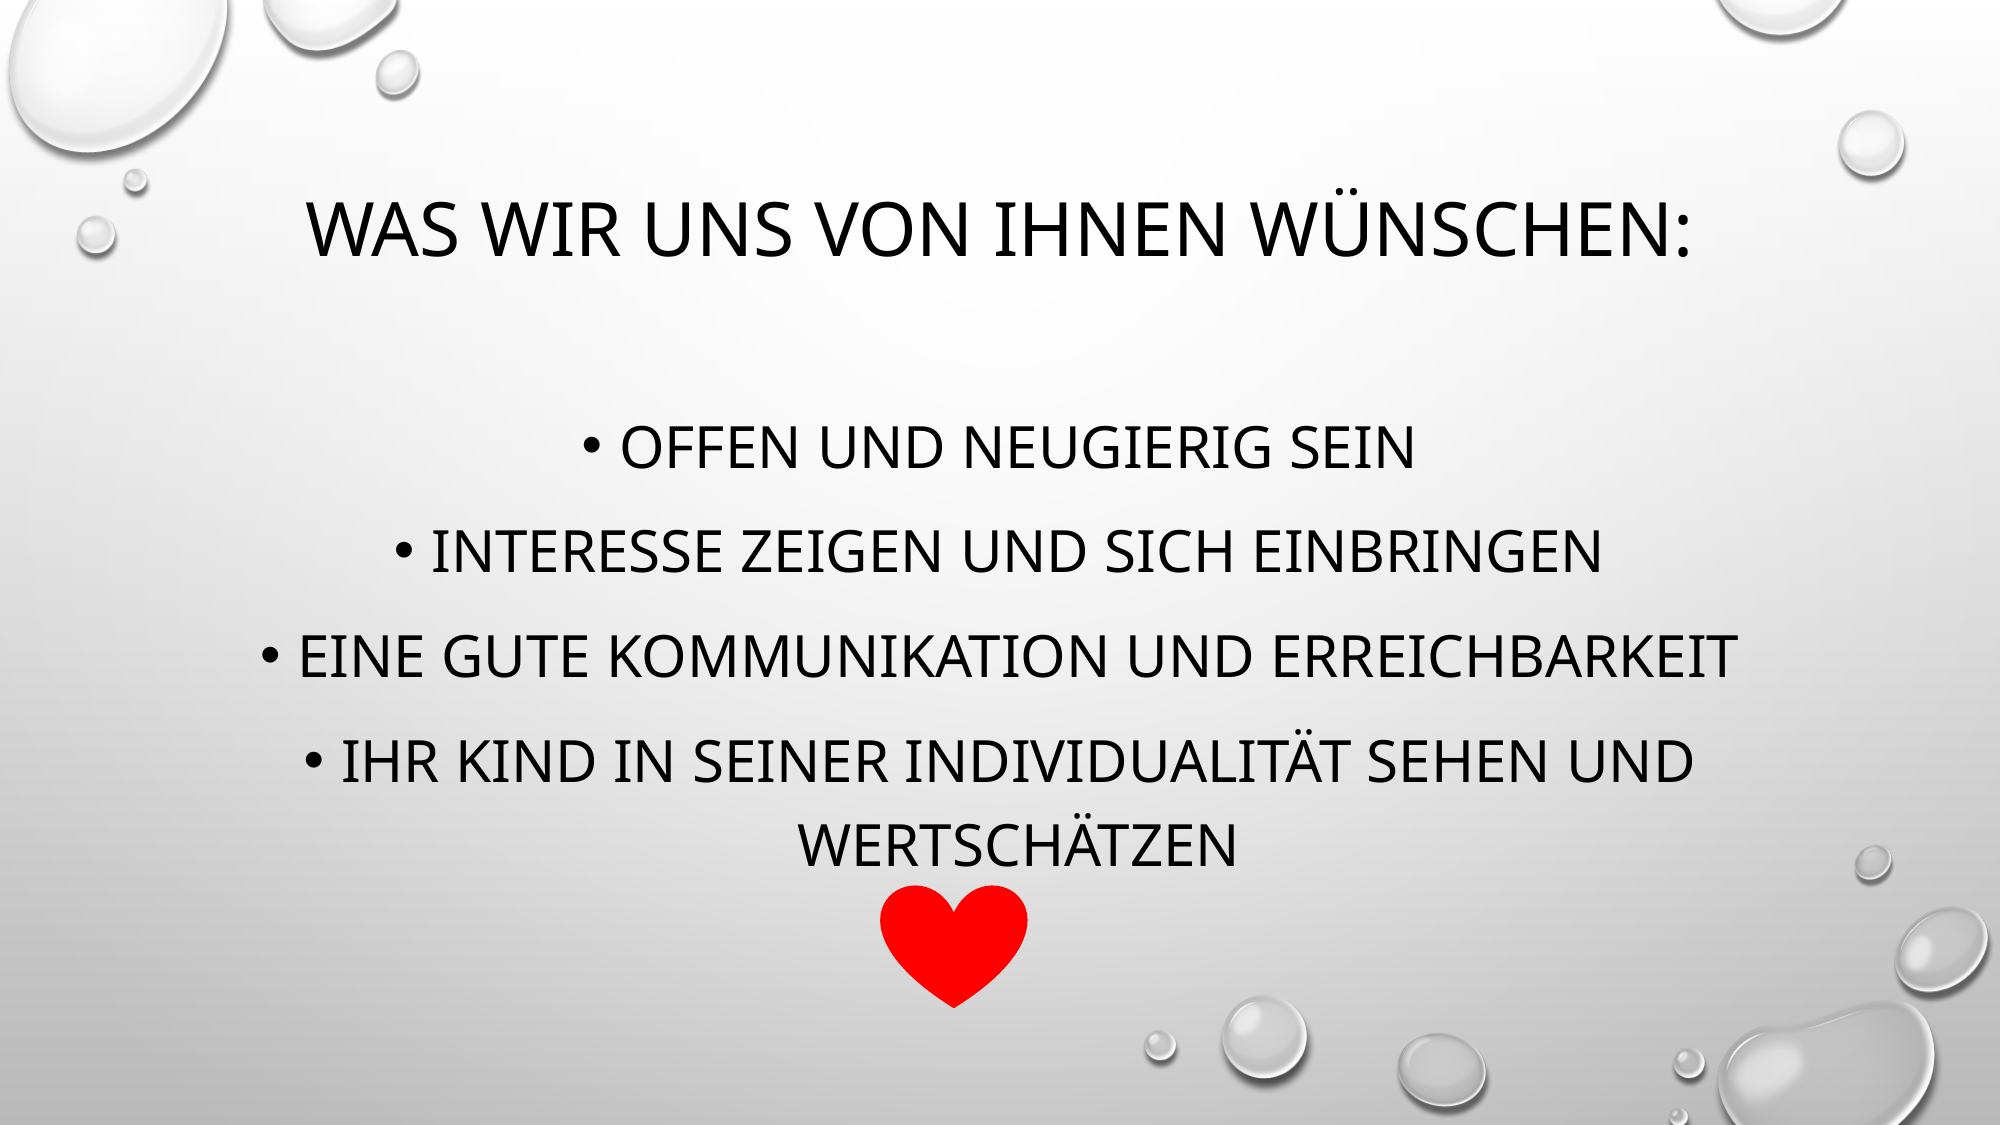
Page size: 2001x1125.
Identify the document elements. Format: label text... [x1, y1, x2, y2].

picture [0, 0, 2000, 1125]
title Was wir uns von ihnen wünschen: [149, 101, 1851, 364]
list Offen und neugierig sein Interesse zeigen und sich einbringen Eine gute Kommunikation und erreichbarkeit Ihr Kind in seiner Individualität sehen und wertschätzen [149, 388, 1850, 950]
text_box [880, 885, 1028, 1008]
